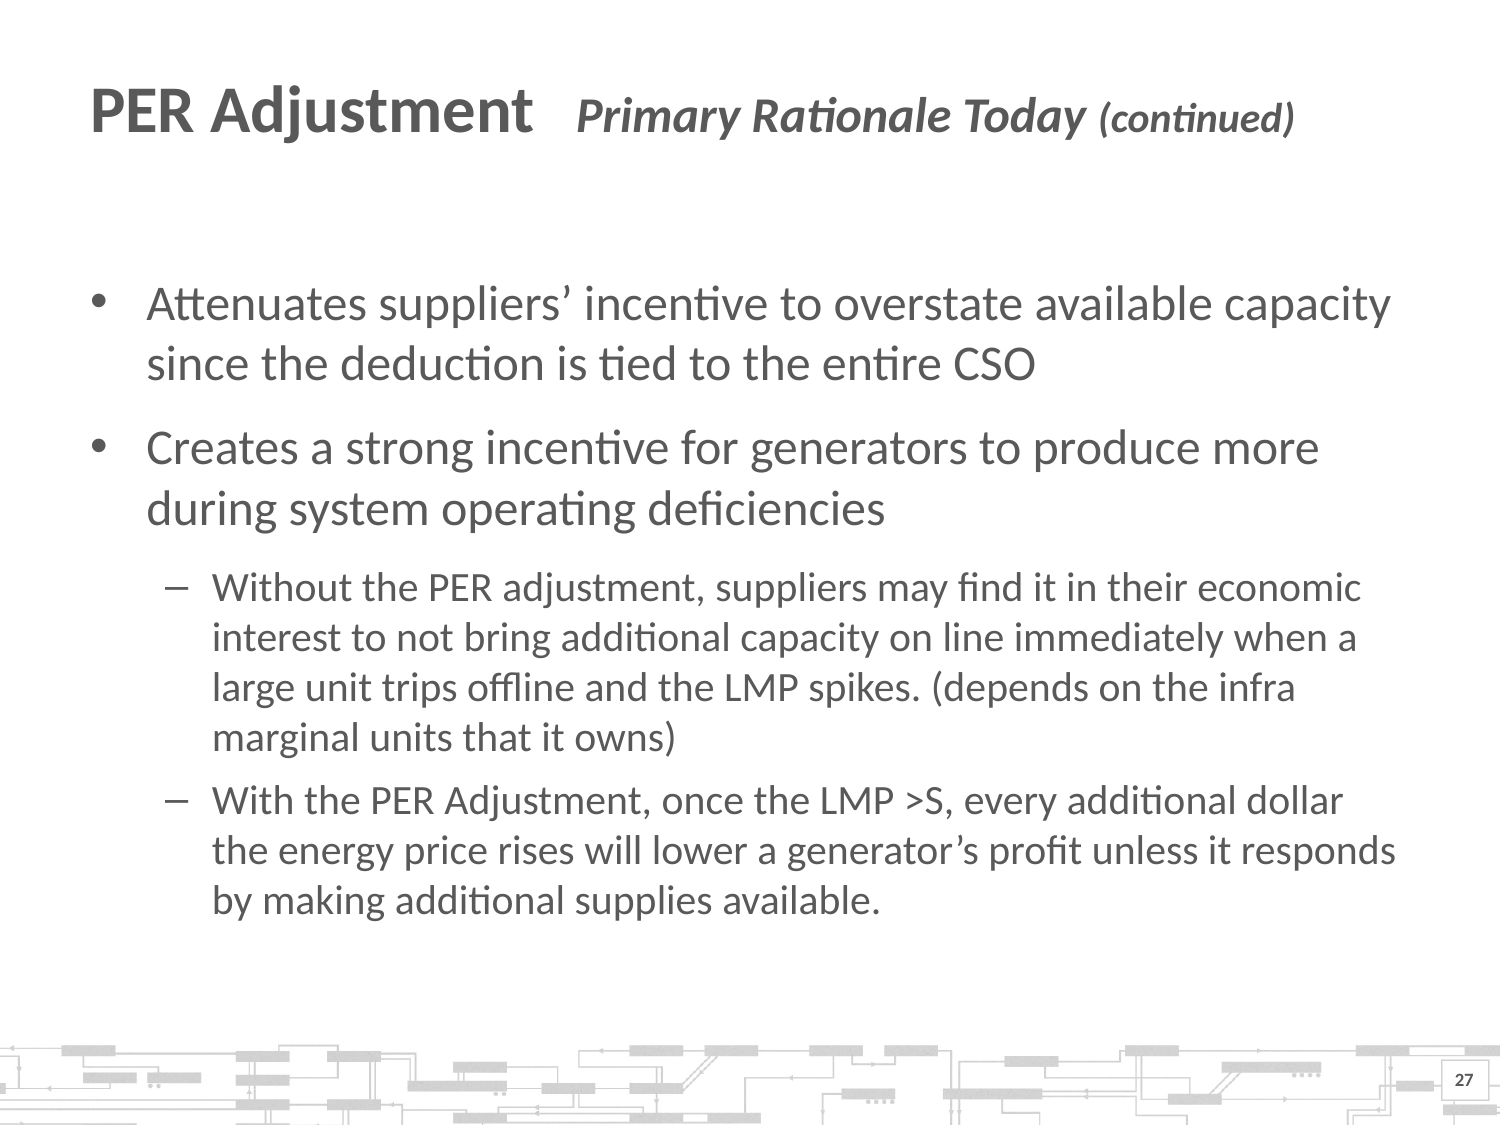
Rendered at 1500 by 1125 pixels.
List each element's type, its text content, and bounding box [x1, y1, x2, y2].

slide_number 27 [1438, 1057, 1491, 1102]
list Attenuates suppliers’ incentive to overstate available capacity since the deduction is tied to the entire CSO Creates a strong incentive for generators to produce more during system operating deficiencies Without the PER adjustment, suppliers may find it in their economic interest to not bring additional capacity on line immediately when a large unit trips offline and the LMP spikes. (depends on the infra marginal units that it owns) With the PER Adjustment, once the LMP >S, every additional dollar the energy price rises will lower a generator’s profit unless it responds by making additional supplies available. [75, 262, 1425, 1005]
title PER Adjustment Primary Rationale Today (continued) [75, 0, 1437, 213]
picture [0, 1041, 1500, 1125]
